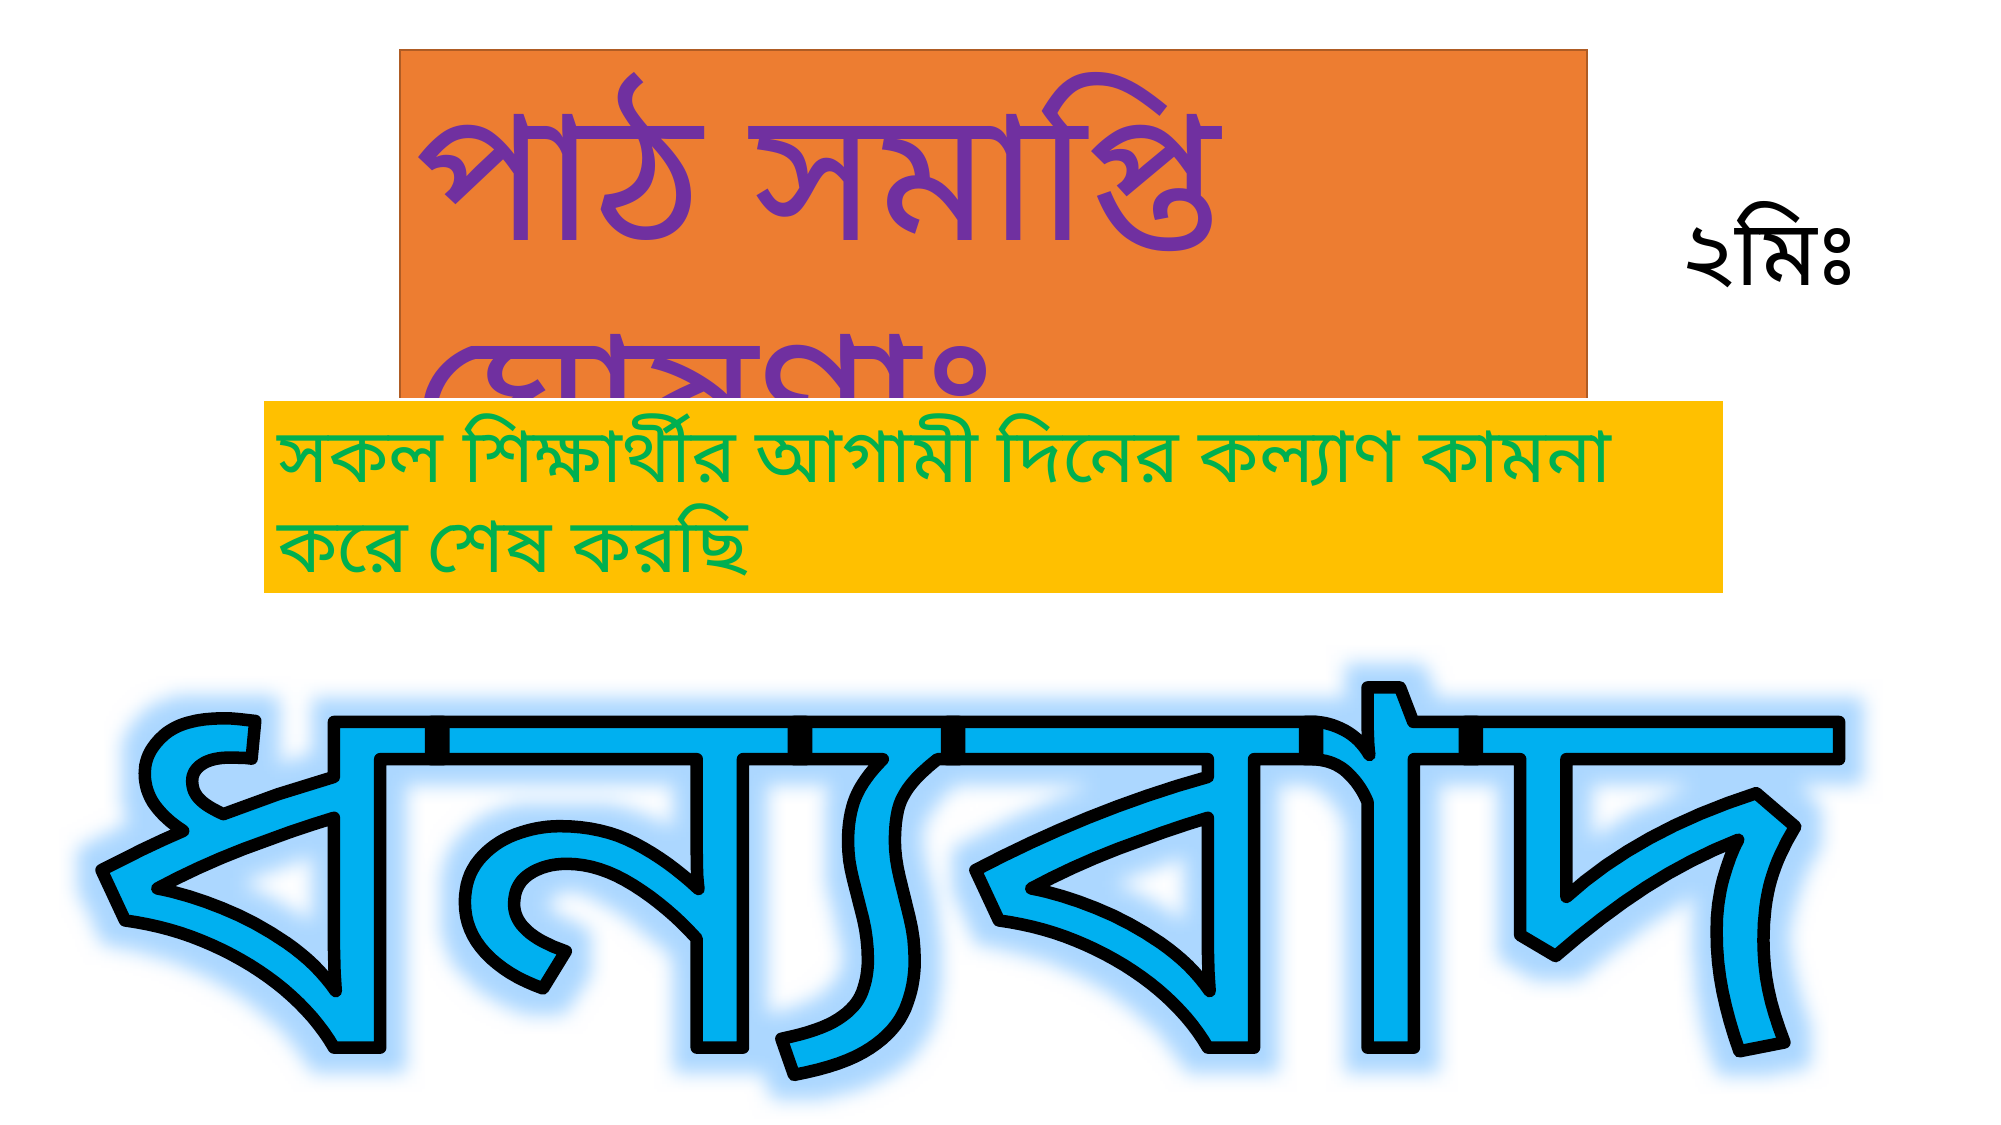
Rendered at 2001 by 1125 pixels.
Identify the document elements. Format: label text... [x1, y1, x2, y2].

text_box ২মিঃ [1643, 185, 1923, 311]
text_box সকল শিক্ষার্থীর আগামী দিনের কল্যাণ কামনা করে শেষ করছি [261, 398, 1727, 596]
text_box পাঠ সমাপ্তি ঘোষণাঃ [399, 49, 1588, 398]
